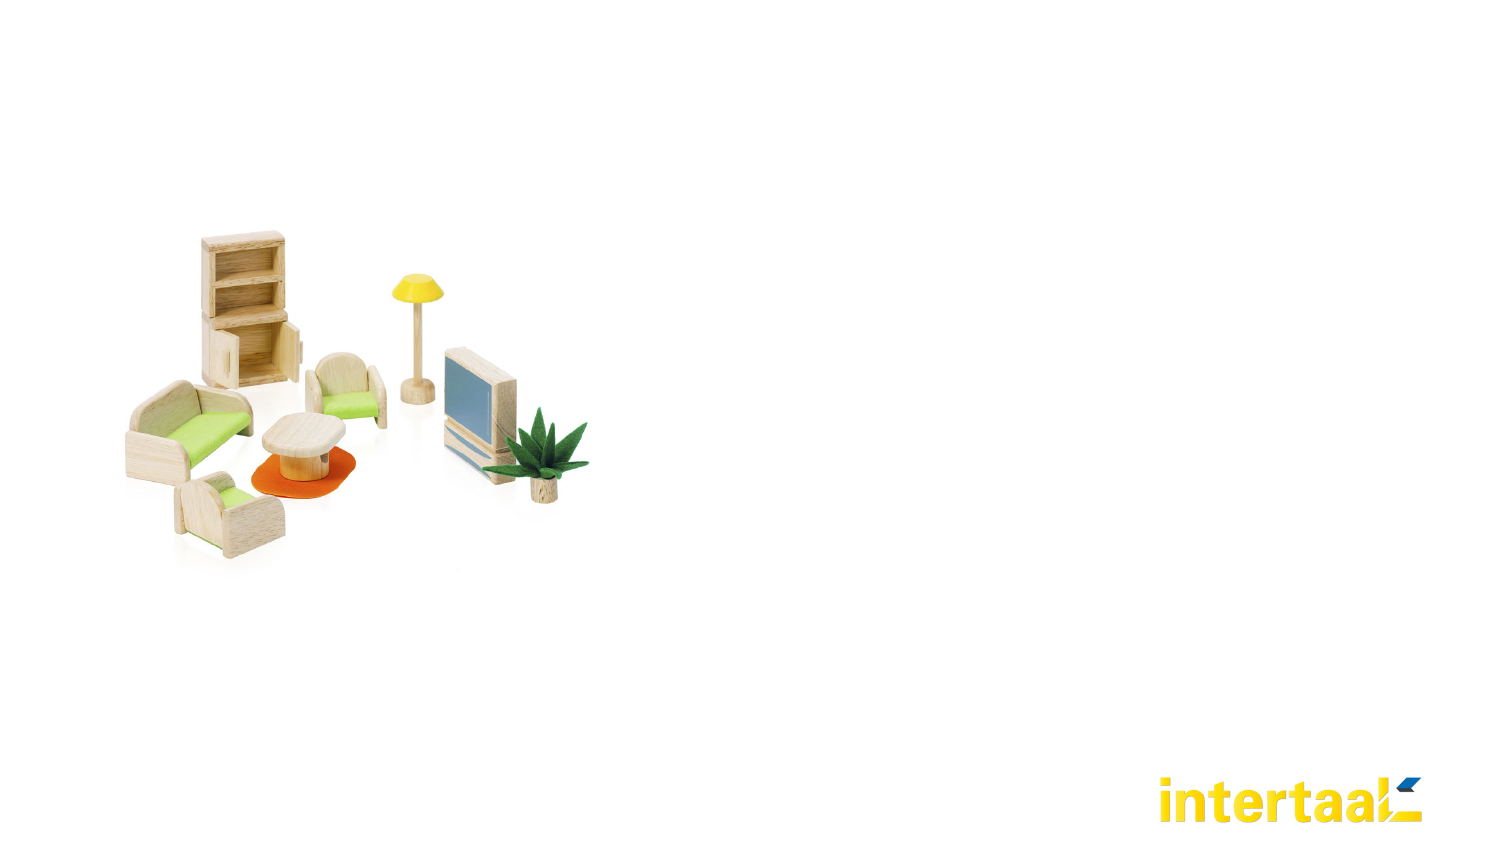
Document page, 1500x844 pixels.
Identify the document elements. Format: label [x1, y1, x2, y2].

picture [12, 138, 655, 656]
picture [1160, 777, 1422, 823]
